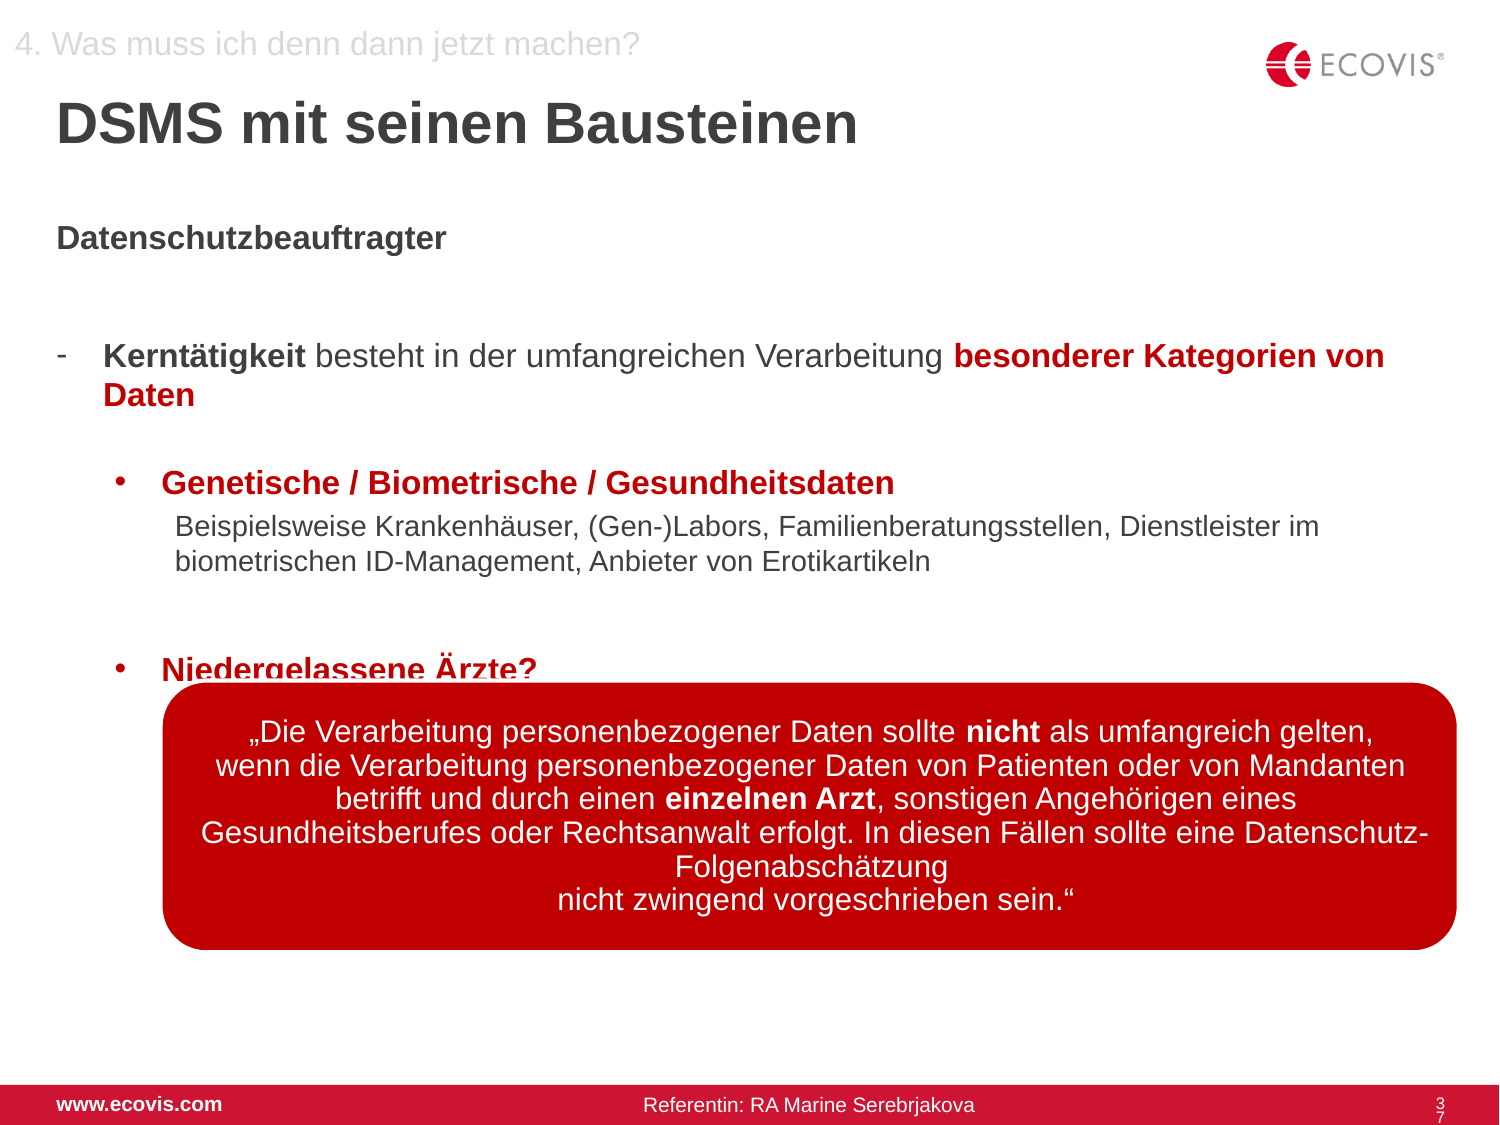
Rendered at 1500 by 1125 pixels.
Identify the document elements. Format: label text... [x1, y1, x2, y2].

title DSMS mit seinen Bausteinen [41, 78, 1211, 209]
slide_number 37 [1420, 1091, 1459, 1117]
slide_number www.ecovis.com [41, 1094, 499, 1115]
text_box 4. Was muss ich denn dann jetzt machen? [0, 19, 1258, 70]
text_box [159, 680, 1459, 953]
footer Referentin: RA Marine Serebrjakova [537, 1094, 1081, 1118]
picture [1266, 42, 1444, 87]
list Datenschutzbeauftragter Kerntätigkeit besteht in der umfangreichen Verarbeitung besonderer Kategorien von Daten Genetische / Biometrische / Gesundheitsdaten Beispielsweise Krankenhäuser, (Gen-)Labors, Familienberatungsstellen, Dienstleister im biometrischen ID-Management, Anbieter von Erotikartikeln Niedergelassene Ärzte? Erwägungsgrund 91 der DSGVO Alle „Mehrarzteinrichtungen“ müssen künftig zwingend einen DSB bestellen! [41, 209, 1412, 268]
